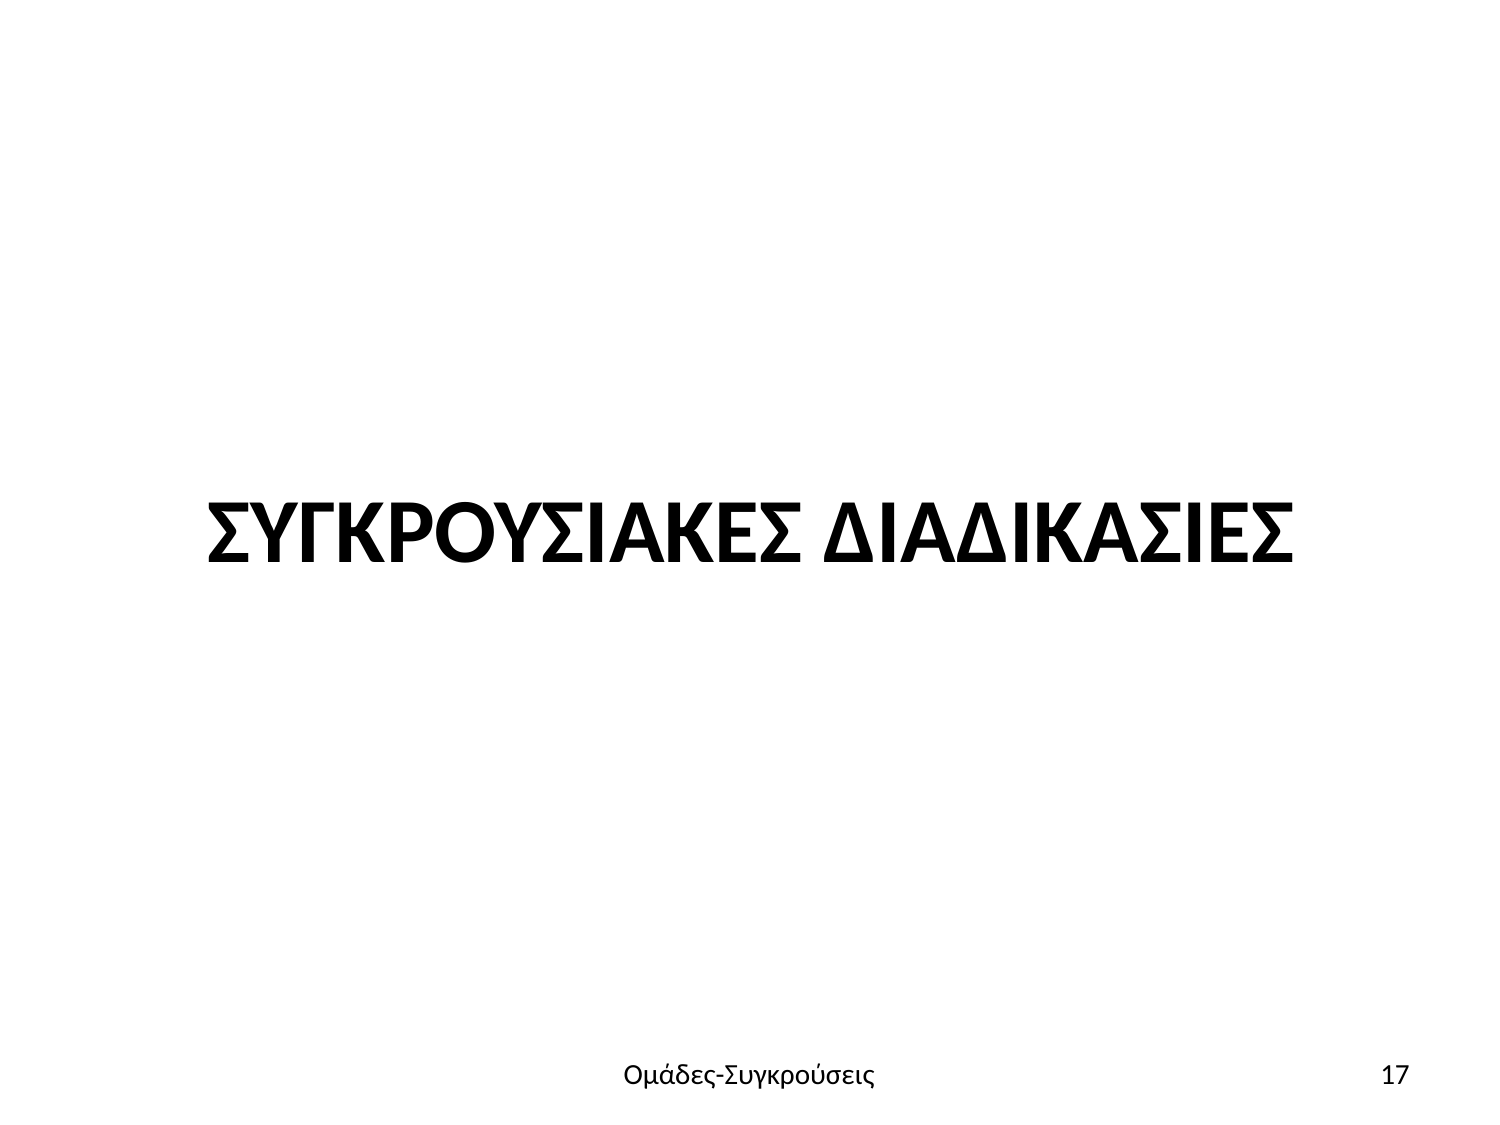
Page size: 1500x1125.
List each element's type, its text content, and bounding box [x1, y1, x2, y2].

title ΣΥΓΚΡΟΥΣΙΑΚΕΣ ΔΙΑΔΙΚΑΣΙΕΣ [76, 432, 1427, 621]
footer Ομάδες-Συγκρούσεις [500, 1042, 998, 1103]
slide_number 17 [1074, 1042, 1425, 1103]
